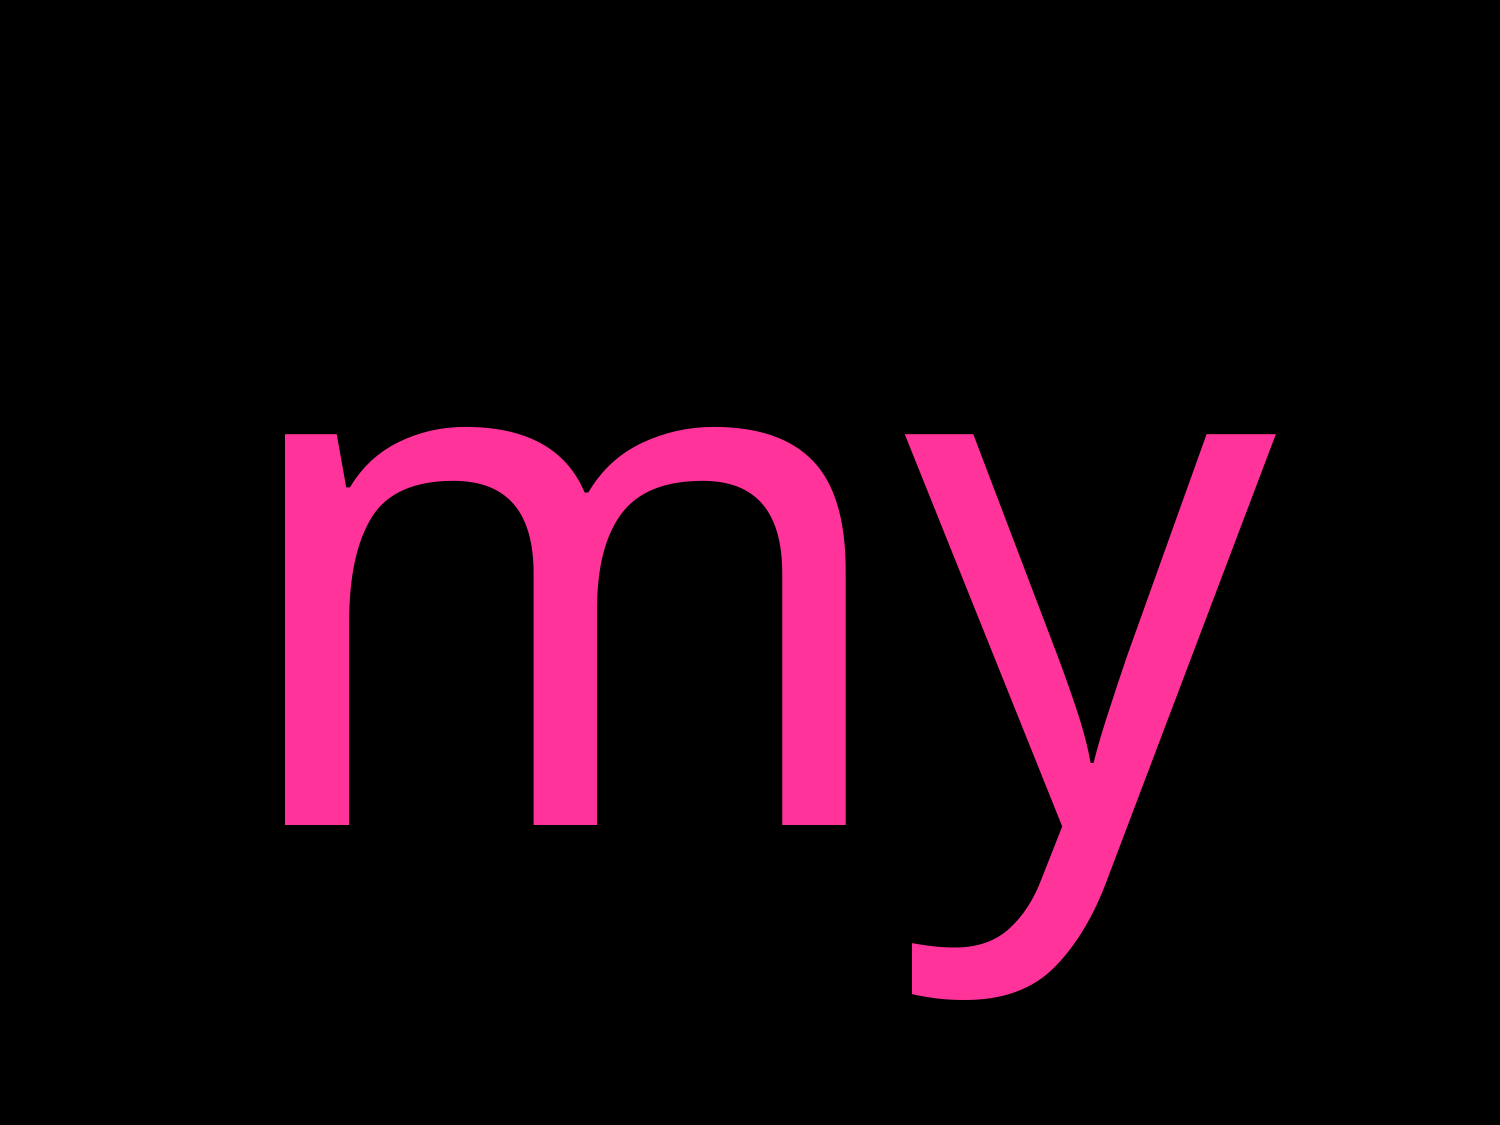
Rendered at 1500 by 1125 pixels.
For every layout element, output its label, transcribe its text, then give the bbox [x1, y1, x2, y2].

title my [75, 45, 1425, 1024]
